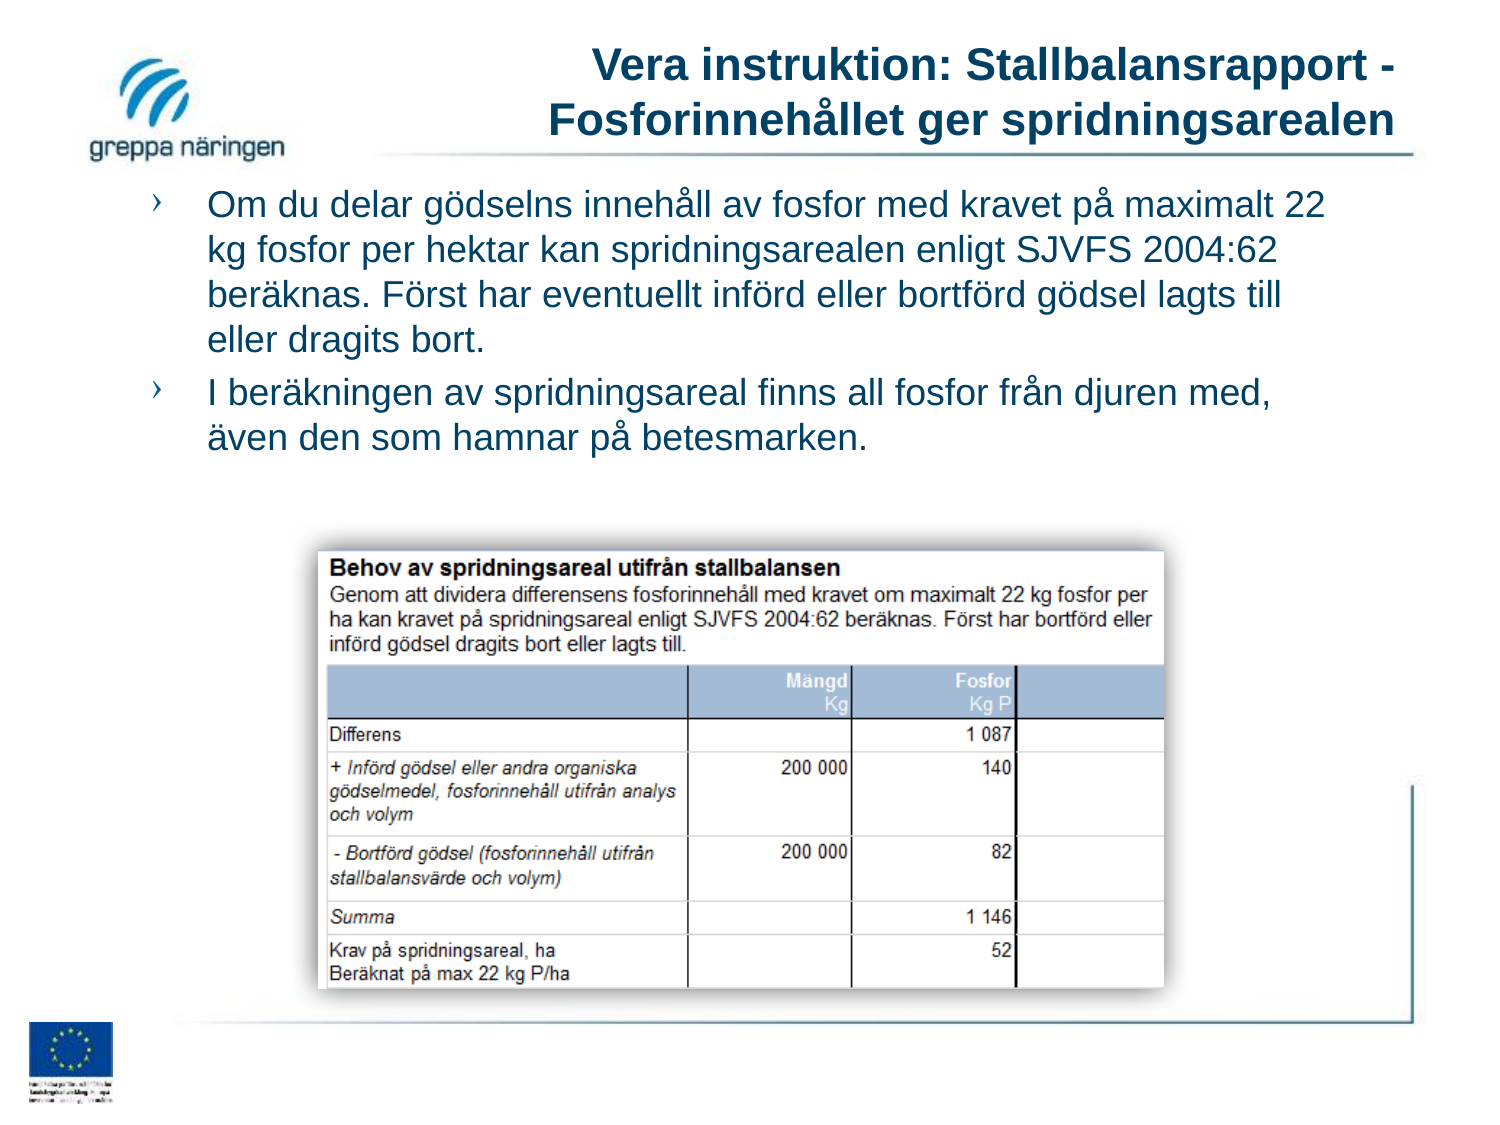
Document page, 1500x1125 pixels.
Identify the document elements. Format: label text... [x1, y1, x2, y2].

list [318, 550, 1164, 989]
picture [0, 0, 1500, 172]
picture [0, 775, 1500, 1104]
list Om du delar gödselns innehåll av fosfor med kravet på maximalt 22 kg fosfor per hektar kan spridningsarealen enligt SJVFS 2004:62 beräknas. Först har eventuellt införd eller bortförd gödsel lagts till eller dragits bort. I beräkningen av spridningsareal finns all fosfor från djuren med, även den som hamnar på betesmarken. [135, 172, 1365, 468]
title Vera instruktion: Stallbalansrapport - Fosforinnehållet ger spridningsarealen [88, 30, 1412, 149]
